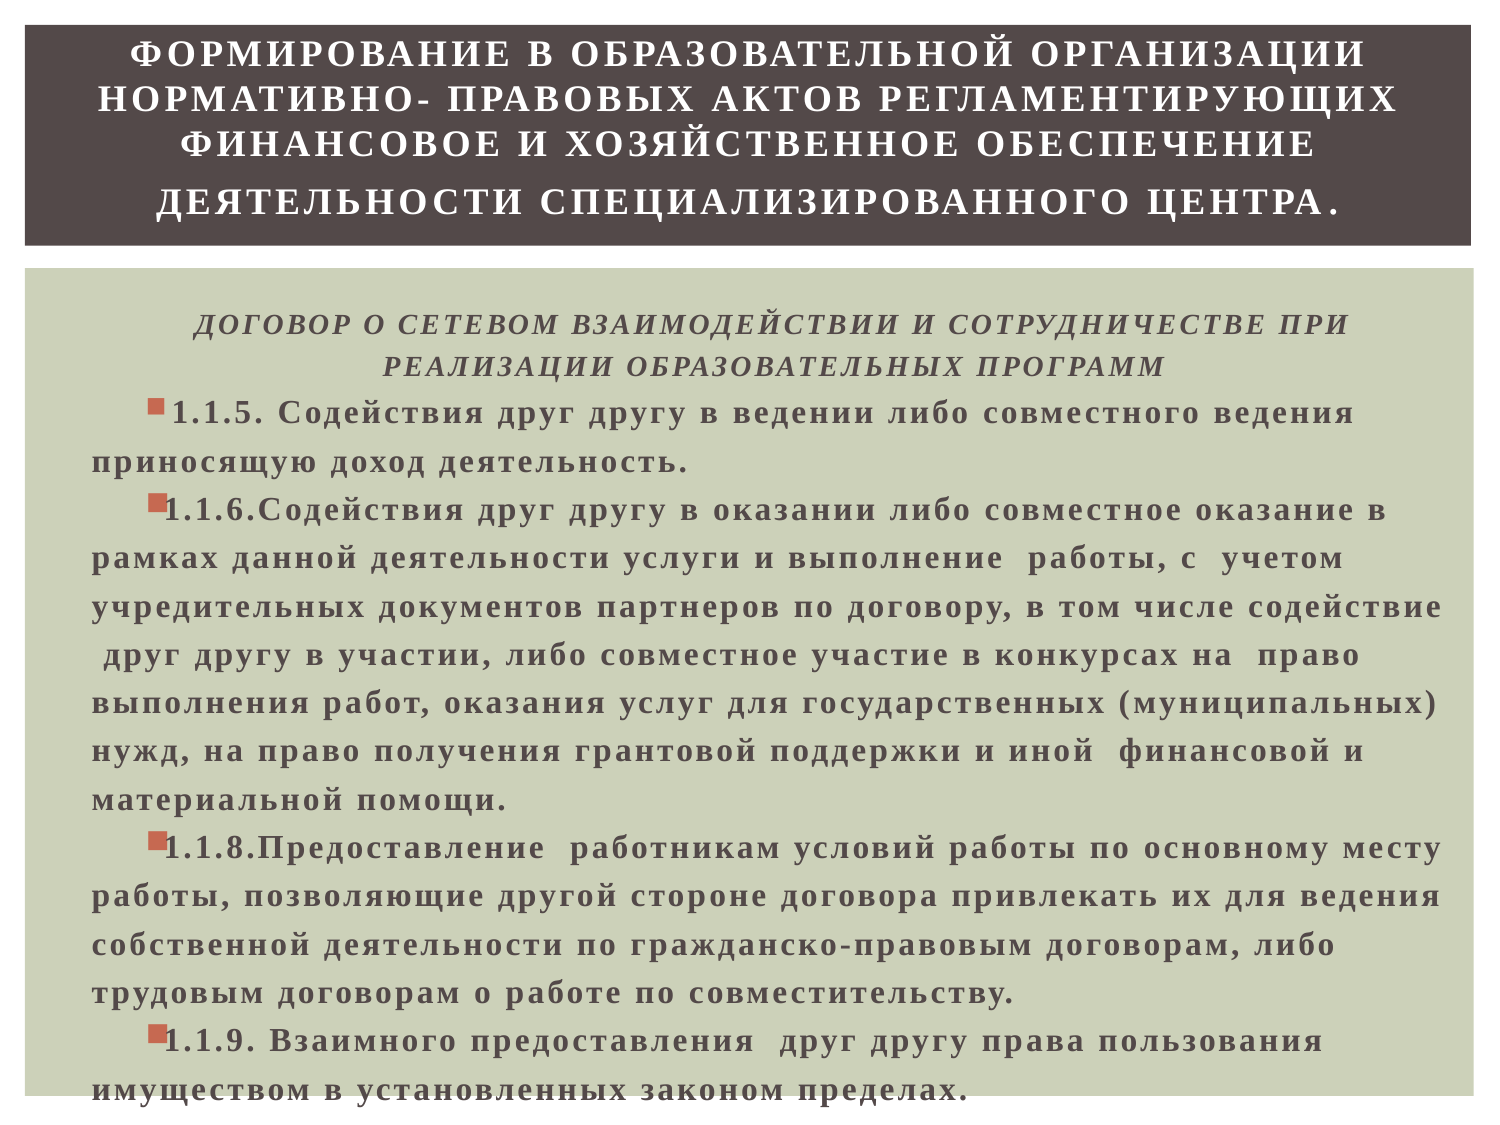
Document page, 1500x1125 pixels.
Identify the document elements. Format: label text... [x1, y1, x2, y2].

list ДОГОВОР О СЕТЕВОМ ВЗАИМОДЕЙСТВИИ И СОТРУДНИЧЕСТВЕ ПРИ РЕАЛИЗАЦИИ ОБРАЗОВАТЕЛЬНЫХ ПРОГРАММ 1.1.5. Содействия друг другу в ведении либо совместного ведения приносящую доход деятельность. 1.1.6.Содействия друг другу в оказании либо совместное оказание в рамках данной деятельности услуги и выполнение работы, с учетом учредительных документов партнеров по договору, в том числе содействие друг другу в участии, либо совместное участие в конкурсах на право выполнения работ, оказания услуг для государственных (муниципальных) нужд, на право получения грантовой поддержки и иной финансовой и материальной помощи. 1.1.8.Предоставление работникам условий работы по основному месту работы, позволяющие другой стороне договора привлекать их для ведения собственной деятельности по гражданско-правовым договорам, либо трудовым договорам о работе по совместительству. 1.1.9. Взаимного предоставления друг другу права пользования имуществом в установленных законом пределах. [76, 290, 1471, 1125]
title Формирование в образовательной организации нормативно- правовых актов регламентирующих финансовое и хозяйственное обеспечение деятельности специализированного центра. [62, 78, 1438, 256]
